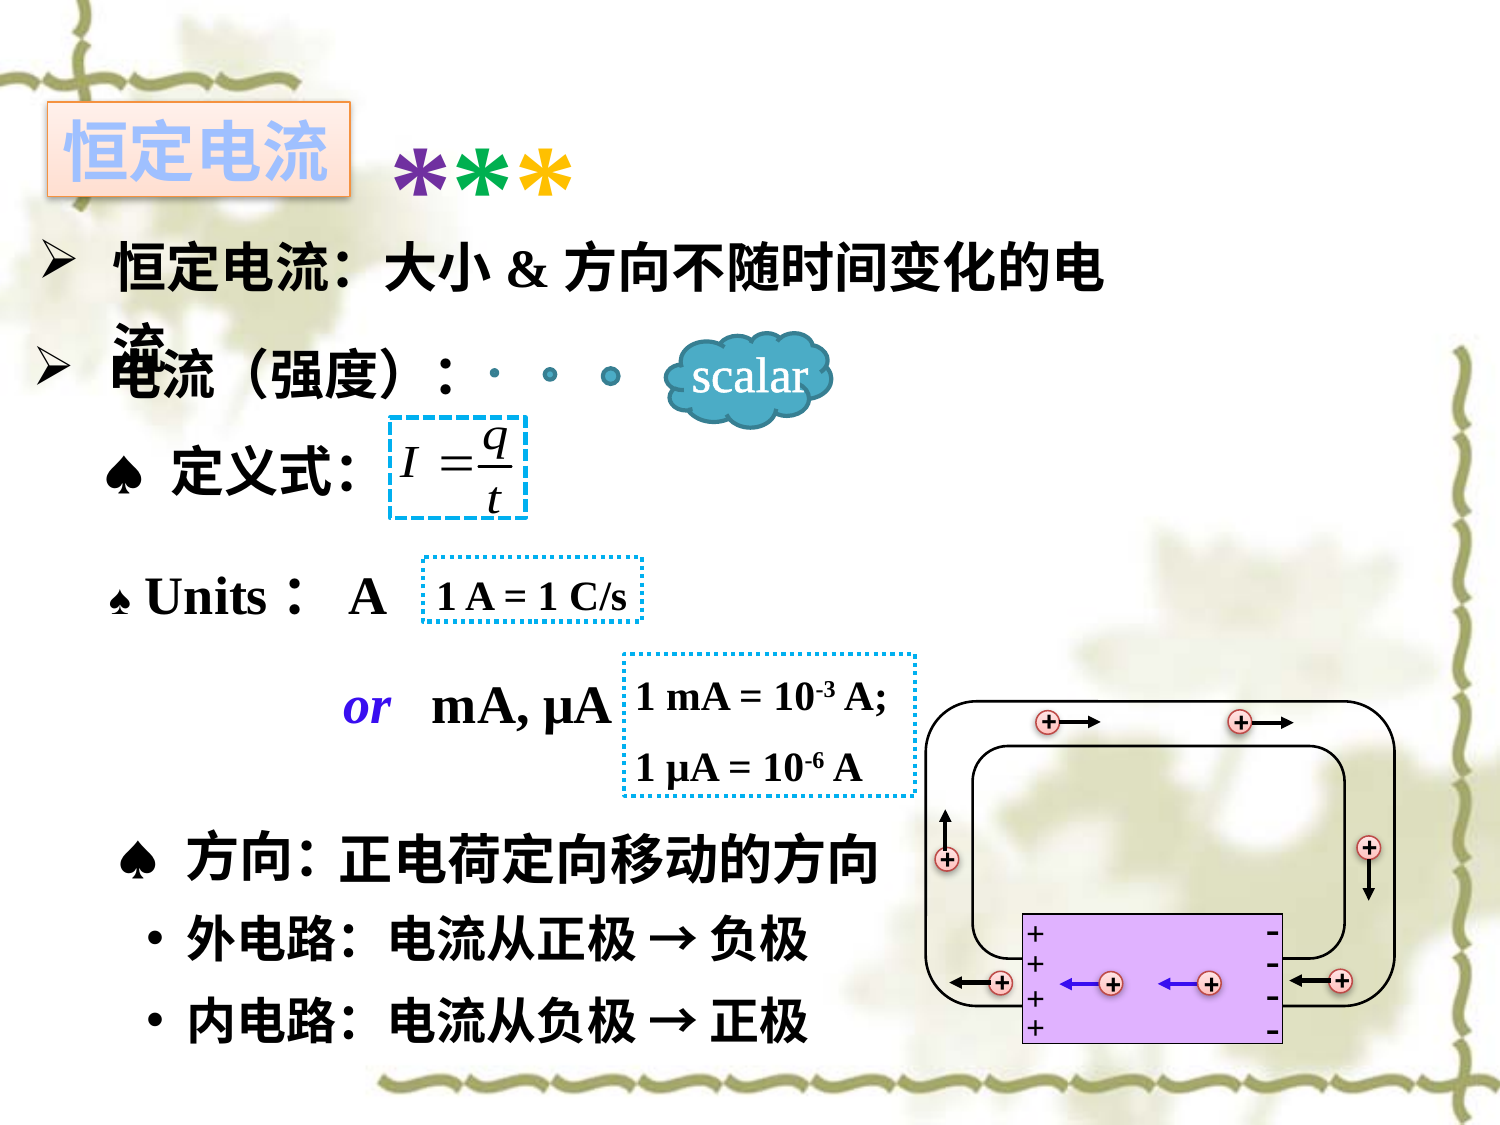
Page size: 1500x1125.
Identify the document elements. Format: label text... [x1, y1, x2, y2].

text_box 外电路：电流从正极 → 负极 [131, 884, 880, 966]
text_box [665, 332, 834, 428]
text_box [420, 548, 646, 633]
text_box 恒定电流：大小&方向不随时间变化的电流 [22, 209, 1165, 315]
text_box ♠ Units：A [94, 536, 470, 643]
text_box ♠ 方向： [103, 798, 349, 905]
text_box 电流（强度）： [17, 316, 486, 422]
picture [0, 0, 1500, 1125]
text_box 内电路：电流从负极 → 正极 [131, 966, 880, 1073]
text_box or mA, μA [328, 645, 645, 740]
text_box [1059, 958, 1137, 1010]
text_box 恒定电流 [47, 101, 351, 197]
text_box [1157, 958, 1236, 1010]
text_box ♠ 定义式： [88, 414, 382, 520]
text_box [925, 701, 1395, 1059]
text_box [619, 648, 949, 814]
text_box *** [374, 54, 644, 209]
text_box 正电荷定向移动的方向 [324, 801, 920, 907]
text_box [389, 405, 526, 524]
